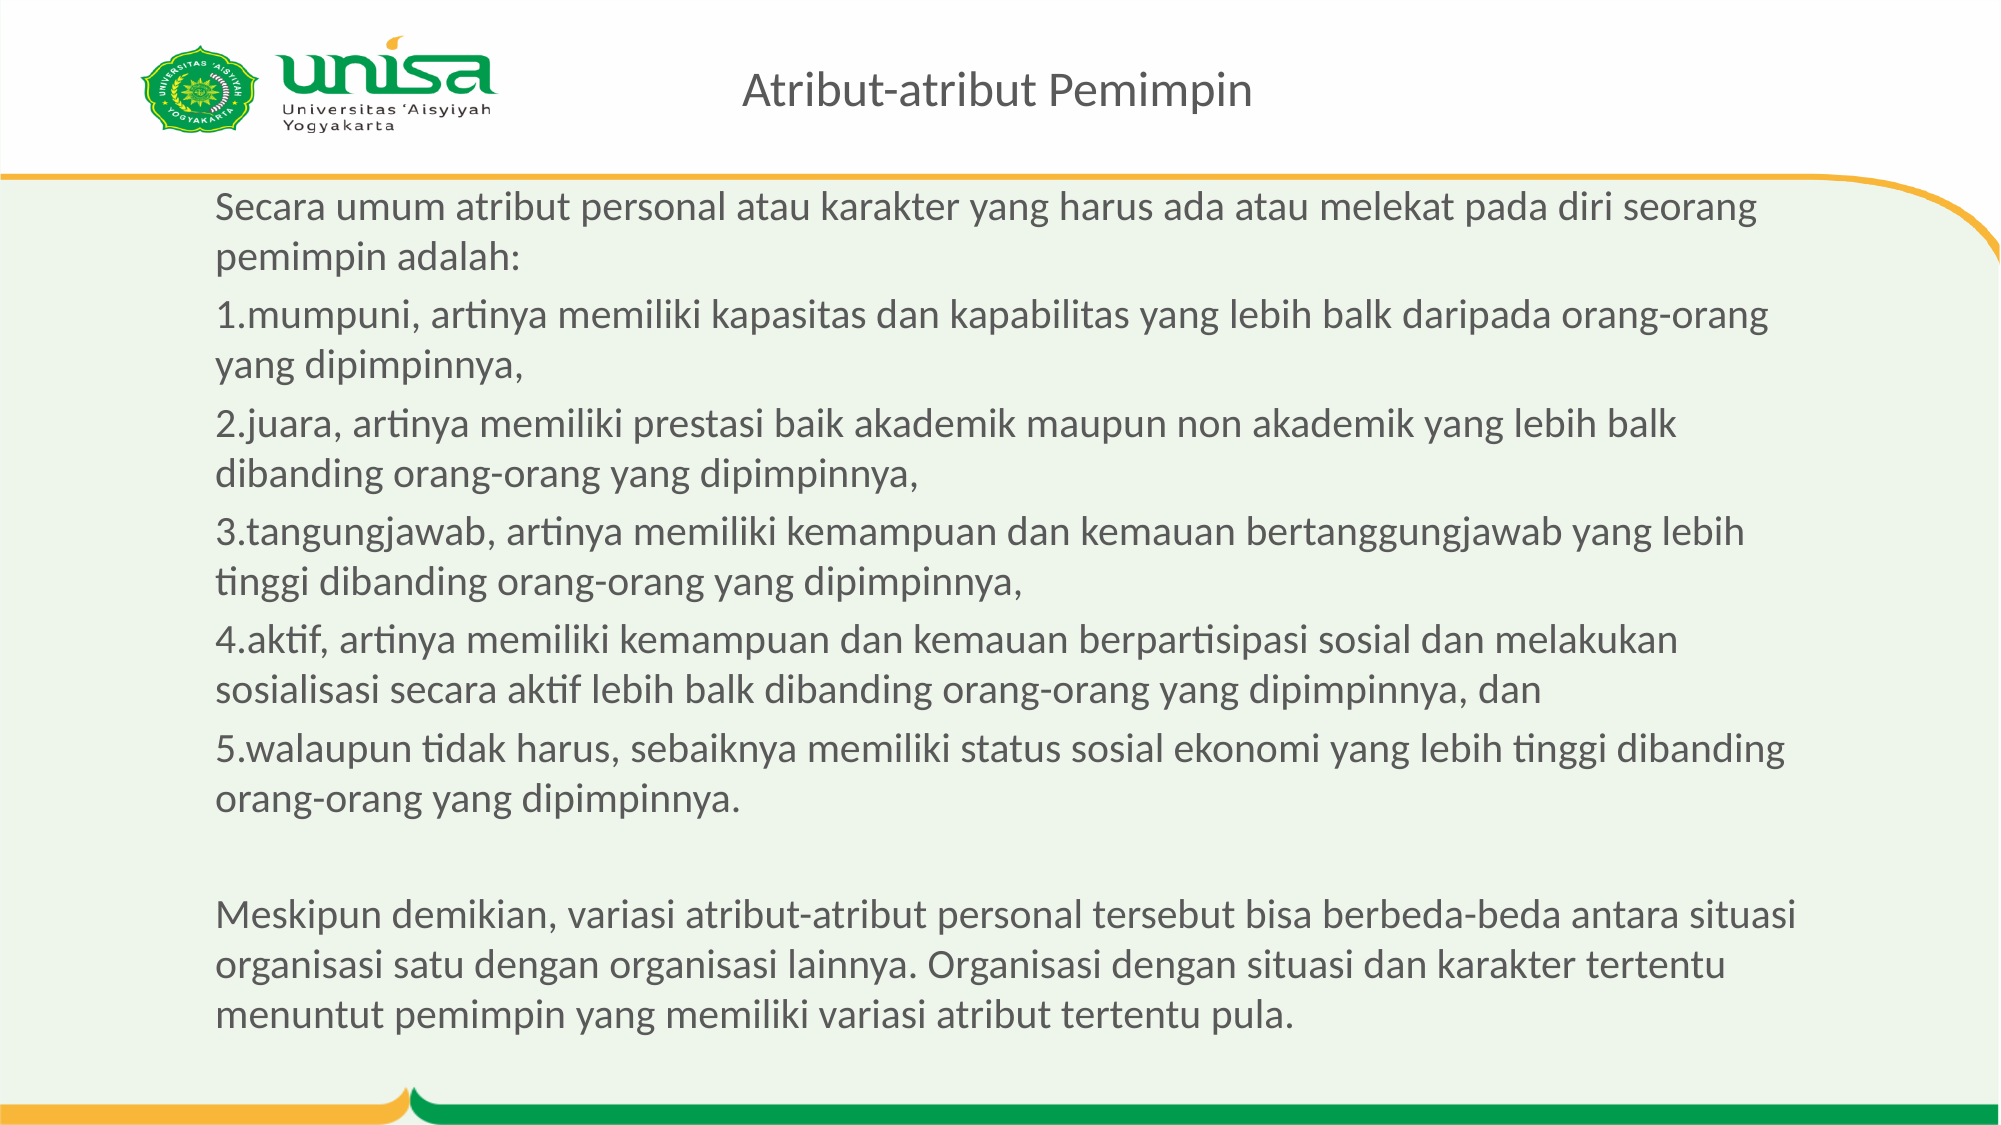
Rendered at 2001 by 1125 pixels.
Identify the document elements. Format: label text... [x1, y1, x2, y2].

list Secara umum atribut personal atau karakter yang harus ada atau melekat pada diri seorang pemimpin adalah: 1.mumpuni, artinya memiliki kapasitas dan kapabilitas yang lebih balk daripada orang-orang yang dipimpinnya, 2.juara, artinya memiliki prestasi baik akademik maupun non akademik yang lebih balk dibanding orang-orang yang dipimpinnya, 3.tangungjawab, artinya memiliki kemampuan dan kemauan bertanggungjawab yang lebih tinggi dibanding orang-orang yang dipimpinnya, 4.aktif, artinya memiliki kemampuan dan kemauan berpartisipasi sosial dan melakukan sosialisasi secara aktif lebih balk dibanding orang-orang yang dipimpinnya, dan 5.walaupun tidak harus, sebaiknya memiliki status sosial ekonomi yang lebih tinggi dibanding orang-orang yang dipimpinnya. Meskipun demikian, variasi atribut-atribut personal tersebut bisa berbeda-beda antara situasi organisasi satu dengan organisasi lainnya. Organisasi dengan situasi dan karakter tertentu menuntut pemimpin yang memiliki variasi atribut tertentu pula. [200, 171, 1855, 880]
picture [0, 0, 2000, 1125]
title Atribut-atribut Pemimpin [727, 49, 1903, 121]
